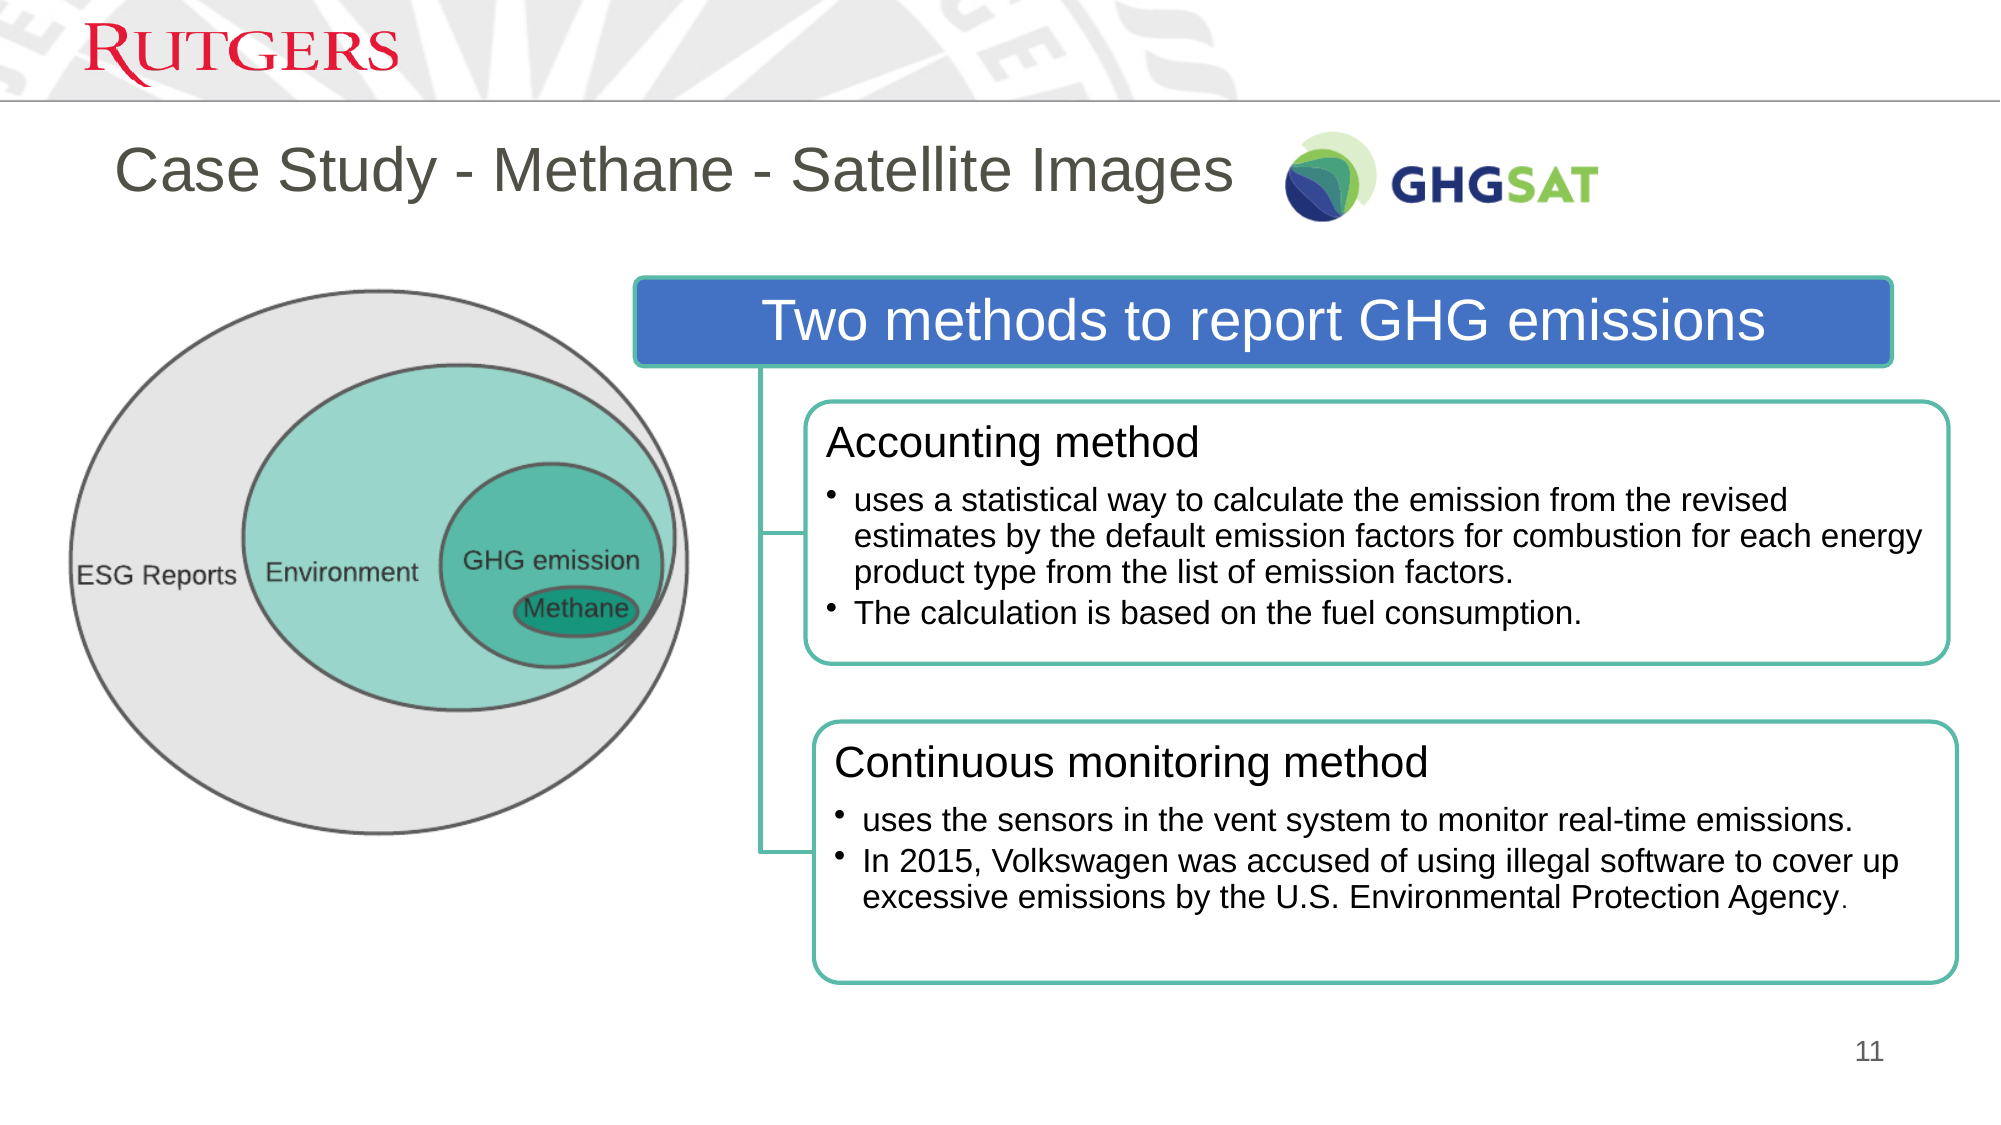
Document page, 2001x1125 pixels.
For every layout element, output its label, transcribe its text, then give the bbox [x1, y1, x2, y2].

picture [0, 0, 2000, 102]
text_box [153, 259, 2000, 1125]
title Case Study - Methane - Satellite Images [99, 99, 1900, 233]
picture [1255, 121, 1667, 256]
picture [0, 237, 749, 888]
